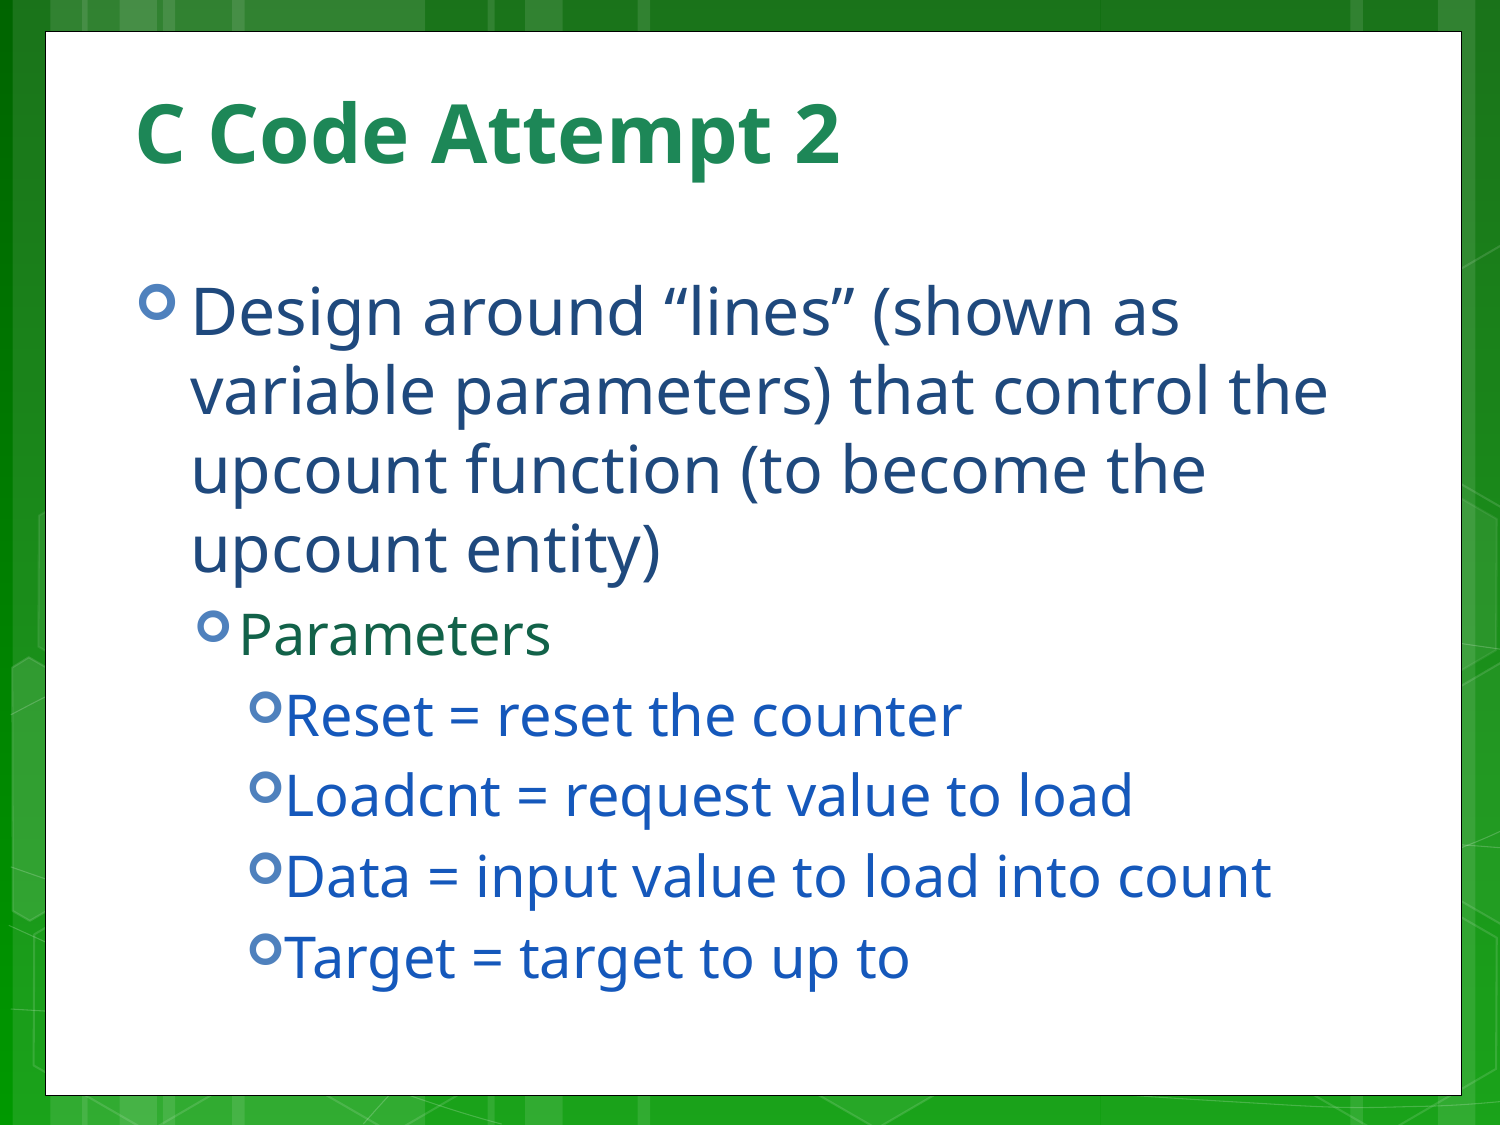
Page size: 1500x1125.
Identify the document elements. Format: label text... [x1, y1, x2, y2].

list Design around “lines” (shown as variable parameters) that control the upcount function (to become the upcount entity) Parameters Reset = reset the counter Loadcnt = request value to load Data = input value to load into count Target = target to up to [119, 261, 1383, 1004]
title C Code Attempt 2 [119, 73, 1383, 188]
